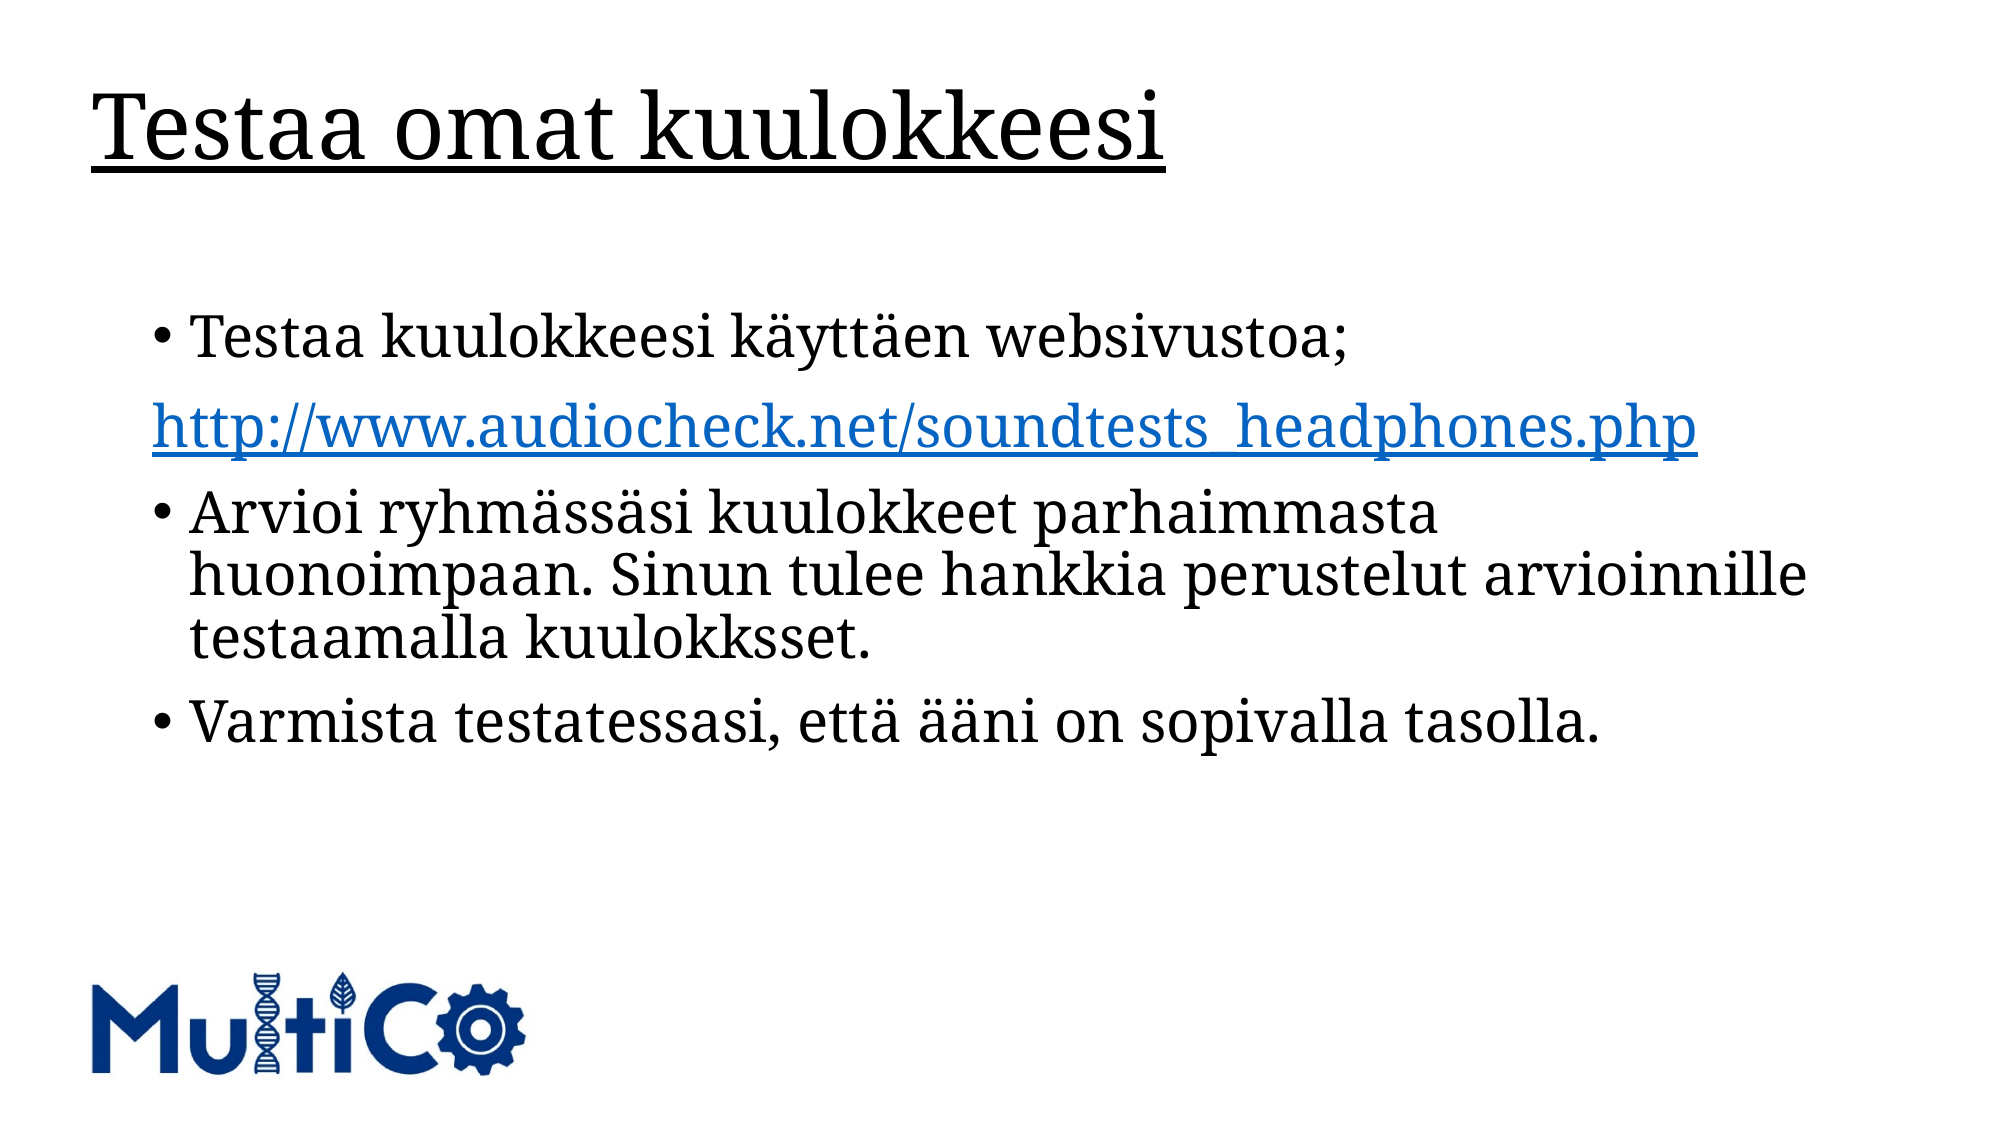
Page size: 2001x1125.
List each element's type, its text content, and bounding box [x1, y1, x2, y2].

title Testaa omat kuulokkeesi [76, 21, 1802, 239]
list Testaa kuulokkeesi käyttäen websivustoa; http://www.audiocheck.net/soundtests_headphones.php Arvioi ryhmässäsi kuulokkeet parhaimmasta huonoimpaan. Sinun tulee hankkia perustelut arvioinnille testaamalla kuulokksset. Varmista testatessasi, että ääni on sopivalla tasolla. [137, 299, 1863, 1014]
picture [76, 950, 542, 1097]
